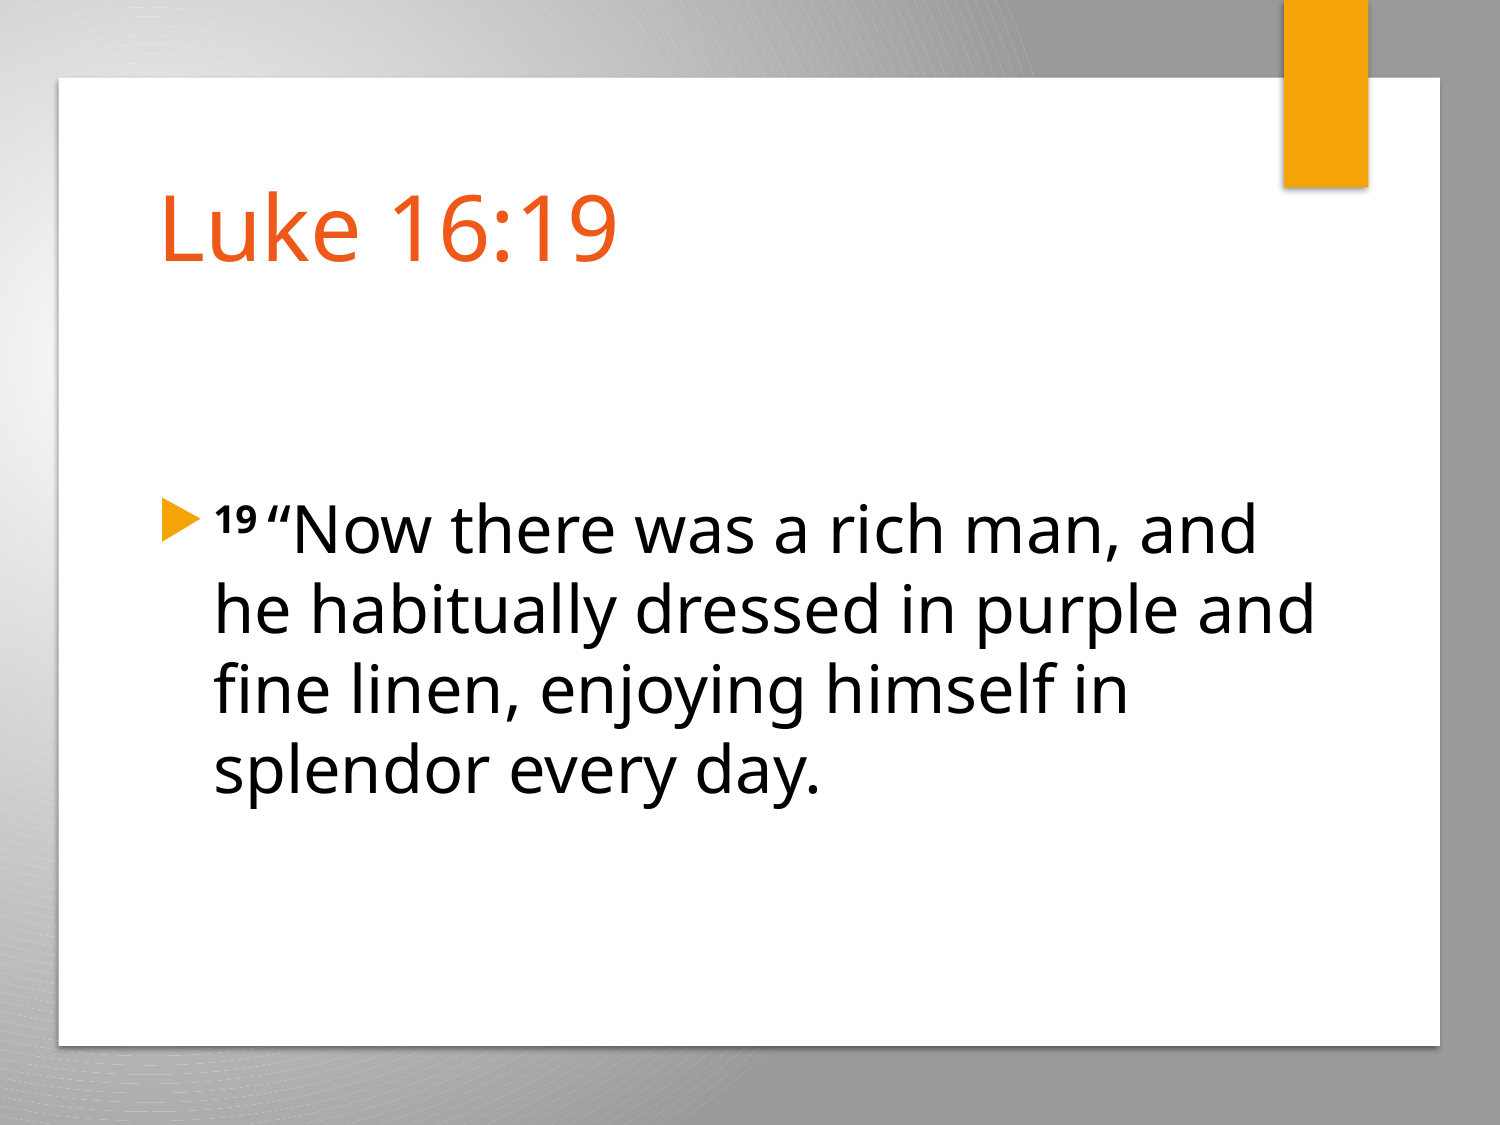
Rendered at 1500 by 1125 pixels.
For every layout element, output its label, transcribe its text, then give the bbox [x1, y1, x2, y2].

list 19 “Now there was a rich man, and he habitually dressed in purple and fine linen, enjoying himself in splendor every day. [142, 341, 1369, 953]
text_box [1283, 0, 1369, 188]
title Luke 16:19 [142, 140, 1220, 288]
text_box [0, 0, 1500, 1125]
text_box [58, 77, 1441, 1047]
